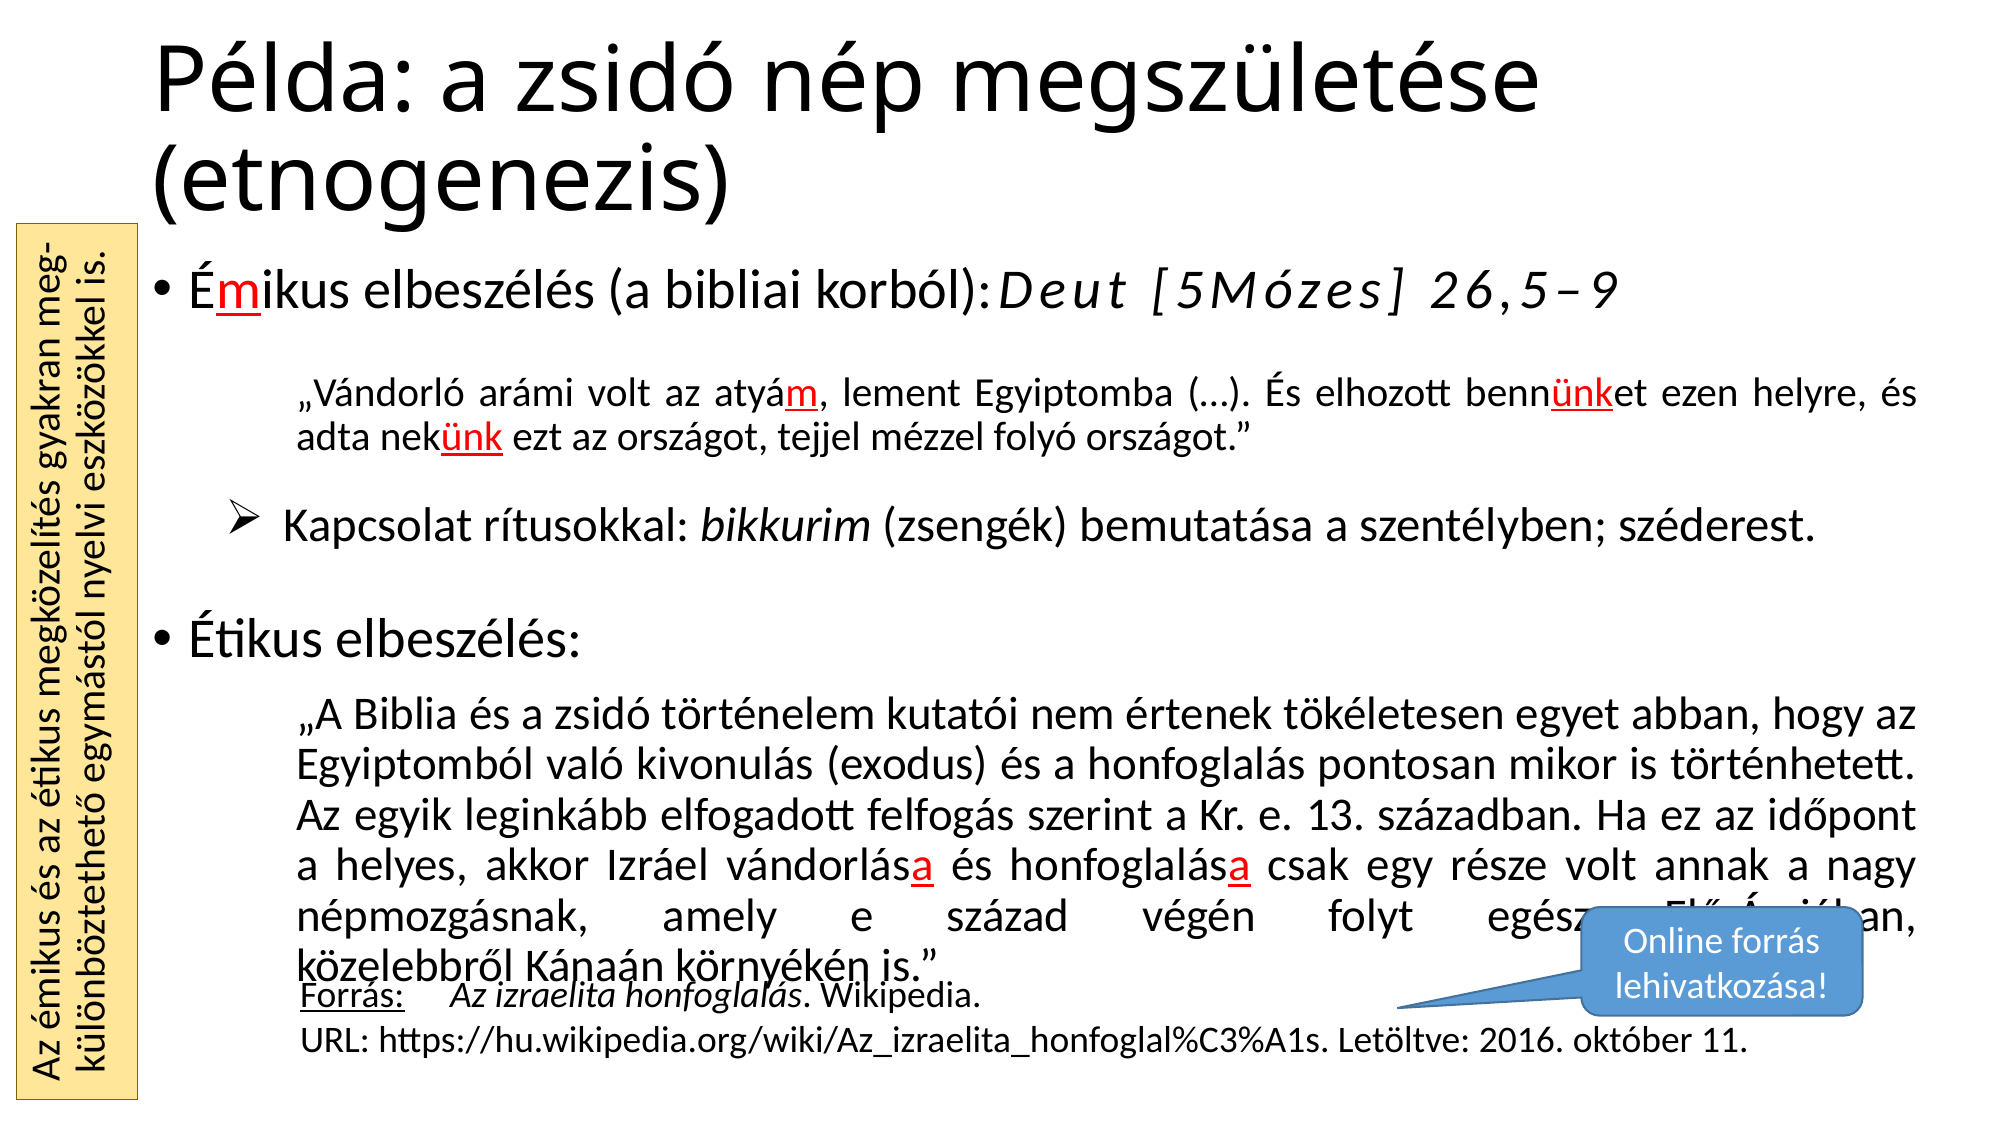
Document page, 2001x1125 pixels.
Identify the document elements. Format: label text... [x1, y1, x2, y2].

text_box Online forrás lehivatkozása! [1397, 906, 1864, 1017]
text_box Forrás: Az izraelita honfoglalás. Wikipedia. URL: https://hu.wikipedia.org/wiki/Az_izraelita_honfoglal%C3%A1s. Letöltve: 2016. október 11. [285, 962, 1788, 1068]
list Émikus elbeszélés (a bibliai korból): Deut [5Mózes] 26,5–9 „Vándorló arámi volt az atyám, lement Egyiptomba (…). És elhozott bennünket ezen helyre, és adta nekünk ezt az országot, tejjel mézzel folyó országot.” Kapcsolat rítusokkal: bikkurim (zsengék) bemutatása a szentélyben; széderest. Étikus elbeszélés: „A Biblia és a zsidó történelem kutatói nem értenek tökéletesen egyet abban, hogy az Egyiptomból való kivonulás (exodus) és a honfoglalás pontosan mikor is történhetett. Az egyik leginkább elfogadott felfogás szerint a Kr. e. 13. században. Ha ez az időpont a helyes, akkor Izráel vándorlása és honfoglalása csak egy része volt annak a nagy népmozgásnak, amely e század végén folyt egész Elő-Ázsiában, közelebbről Kánaán környékén is.” [138, 252, 1933, 1004]
title Példa: a zsidó nép megszületése (etnogenezis) [137, 23, 1943, 241]
text_box Az émikus és az étikus megközelítés gyakran meg-különböztethető egymástól nyelvi eszközökkel is. [16, 223, 138, 1100]
